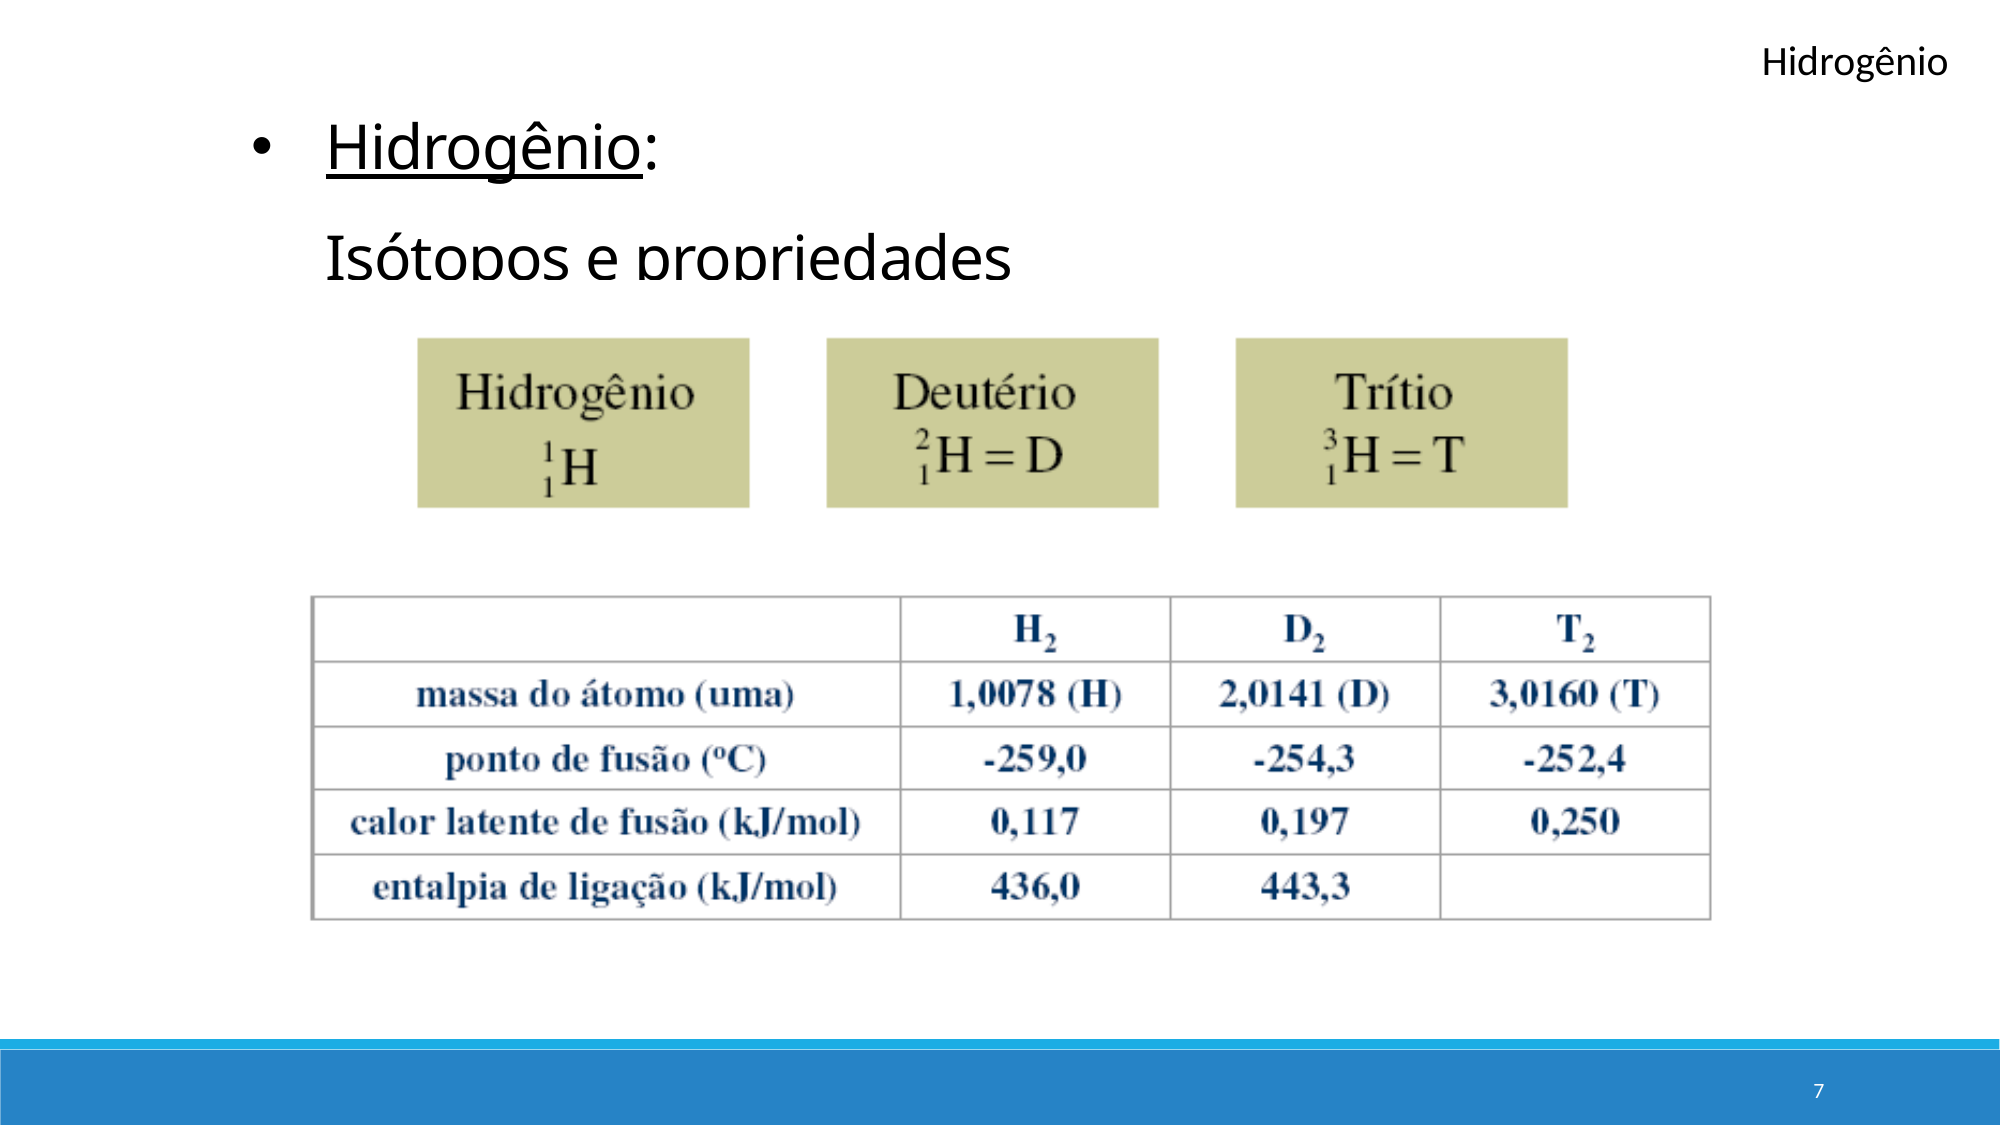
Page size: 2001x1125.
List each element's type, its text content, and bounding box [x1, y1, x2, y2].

slide_number 7 [1624, 1059, 1840, 1120]
picture [296, 280, 1740, 943]
text_box Hidrogênio [1172, 28, 1964, 89]
text_box Hidrogênio: Isótopos e propriedades [237, 63, 1888, 302]
